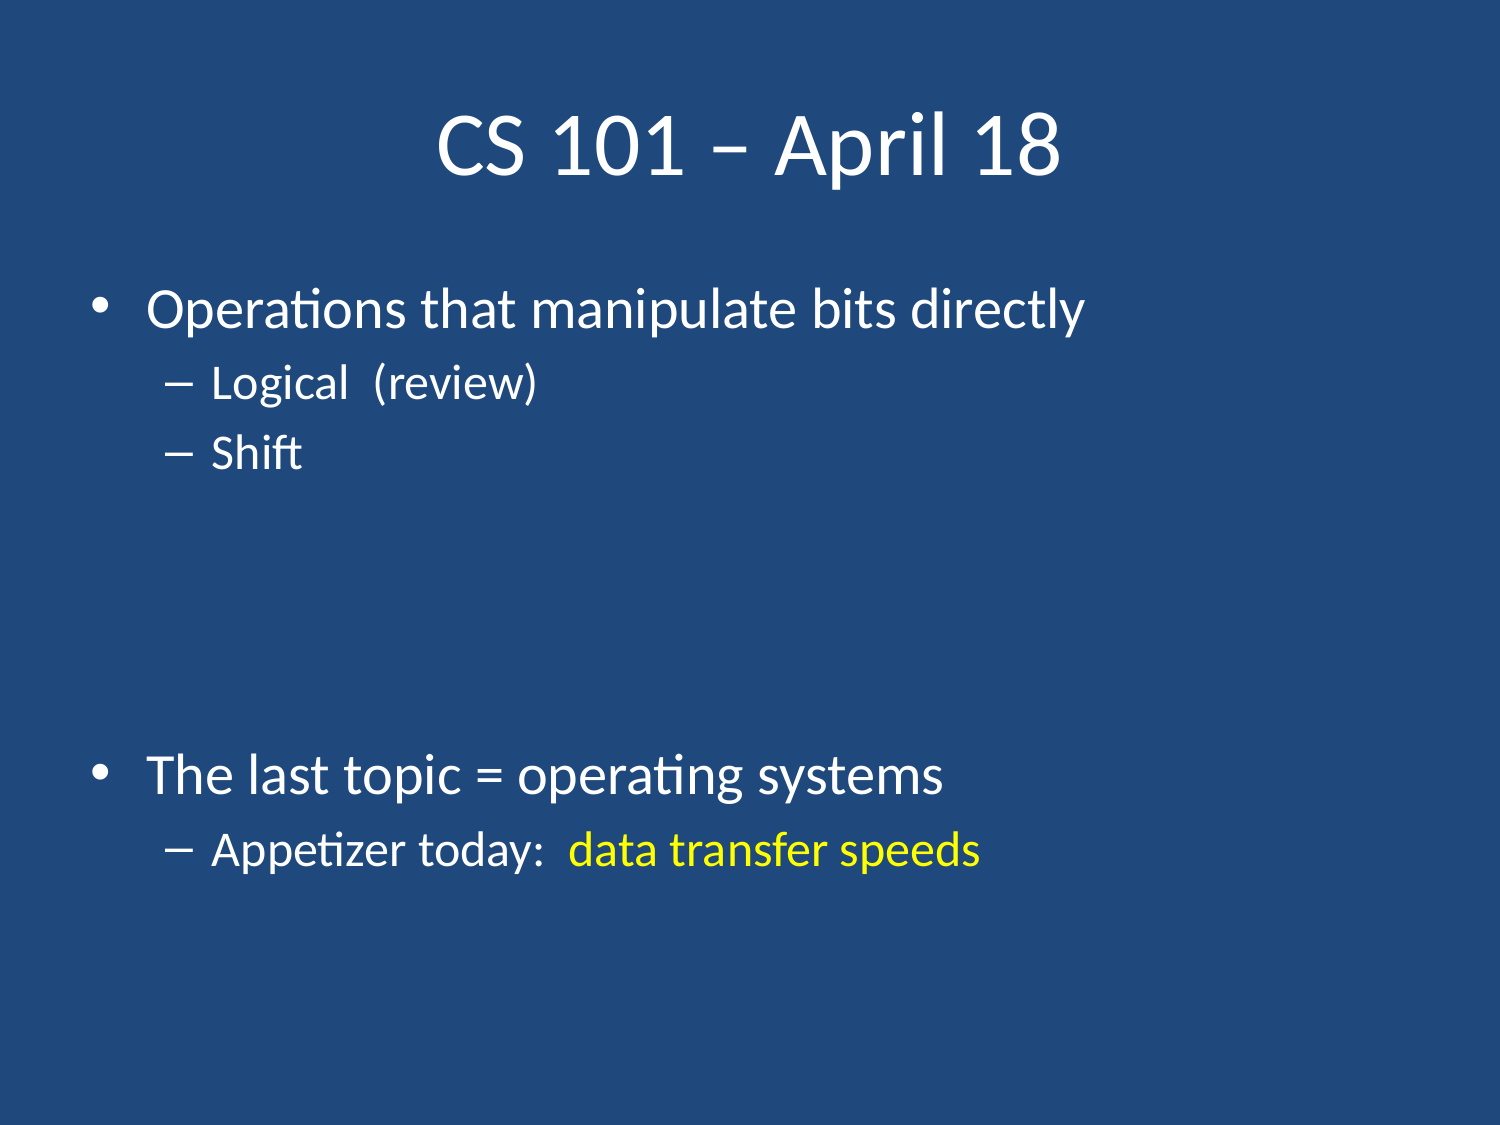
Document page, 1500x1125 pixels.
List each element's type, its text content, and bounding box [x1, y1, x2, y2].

title CS 101 – April 18 [75, 45, 1425, 233]
list Operations that manipulate bits directly Logical (review) Shift The last topic = operating systems Appetizer today: data transfer speeds [75, 262, 1425, 1005]
